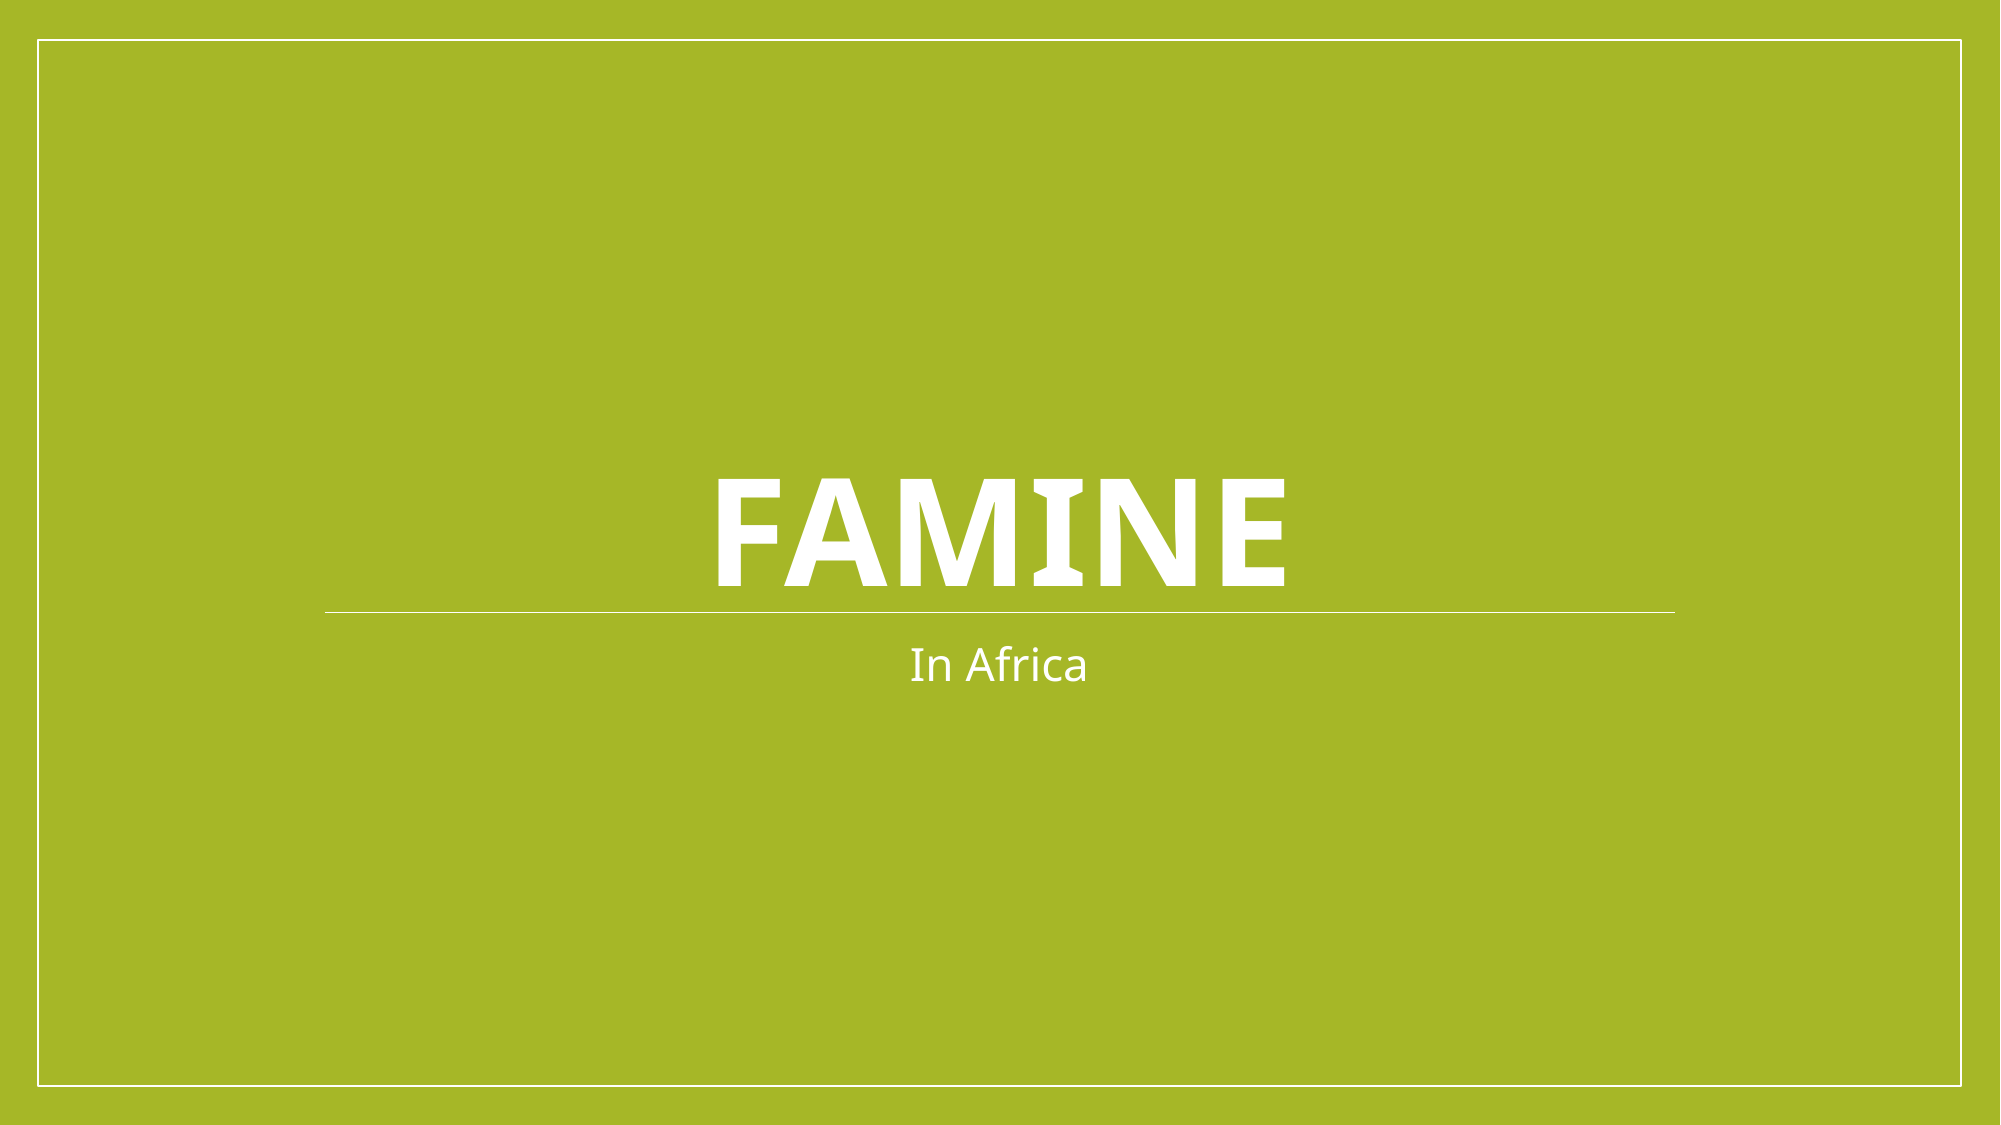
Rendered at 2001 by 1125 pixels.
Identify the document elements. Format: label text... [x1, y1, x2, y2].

title FAMINE [182, 144, 1818, 625]
subtitle In Africa [280, 634, 1719, 863]
